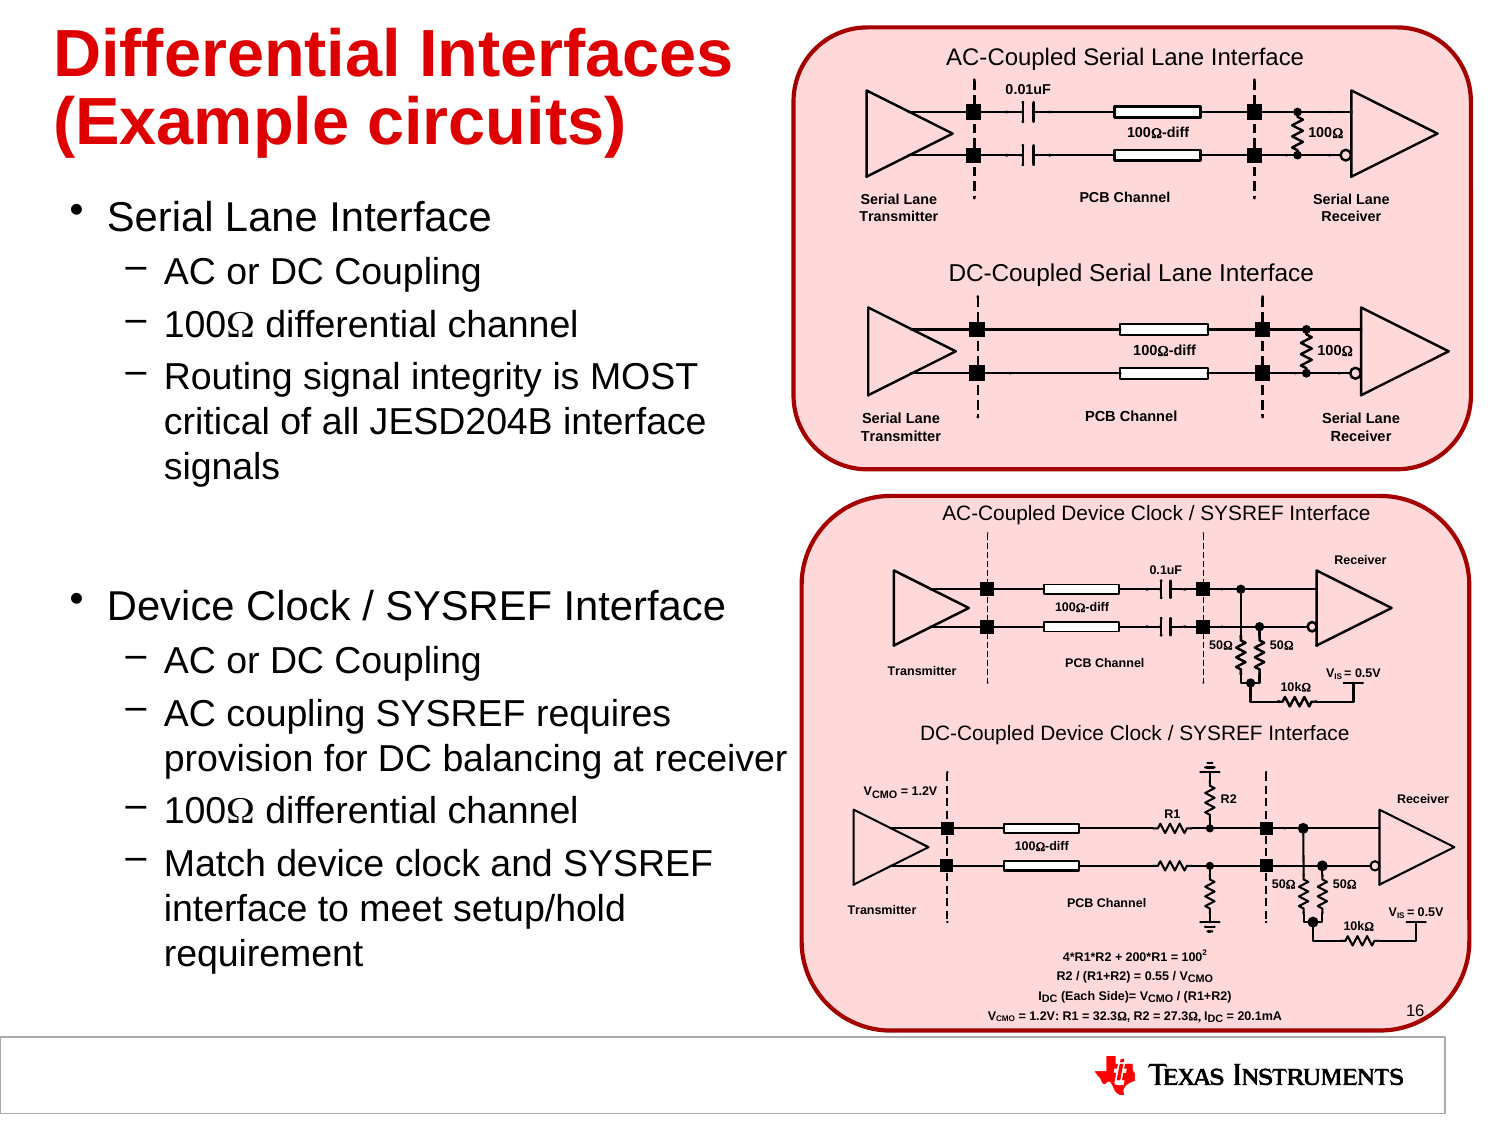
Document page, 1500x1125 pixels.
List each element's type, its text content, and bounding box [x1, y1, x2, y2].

text_box [1396, 495, 1472, 982]
text_box [1426, 30, 1435, 35]
picture [857, 253, 1454, 449]
text_box [791, 43, 1474, 472]
picture [1095, 1056, 1403, 1095]
text_box [814, 493, 1387, 1017]
list Serial Lane Interface AC or DC Coupling 100 differential channel Routing signal integrity is MOST critical of all JESD204B interface signals Device Clock / SYSREF Interface AC or DC Coupling AC coupling SYSREF requires provision for DC balancing at receiver 100 differential channel Match device clock and SYSREF interface to meet setup/hold requirement [54, 181, 814, 1023]
picture [844, 716, 1458, 1029]
title Differential Interfaces (Example circuits) [37, 23, 1426, 158]
picture [885, 495, 1396, 711]
picture [856, 37, 1442, 230]
